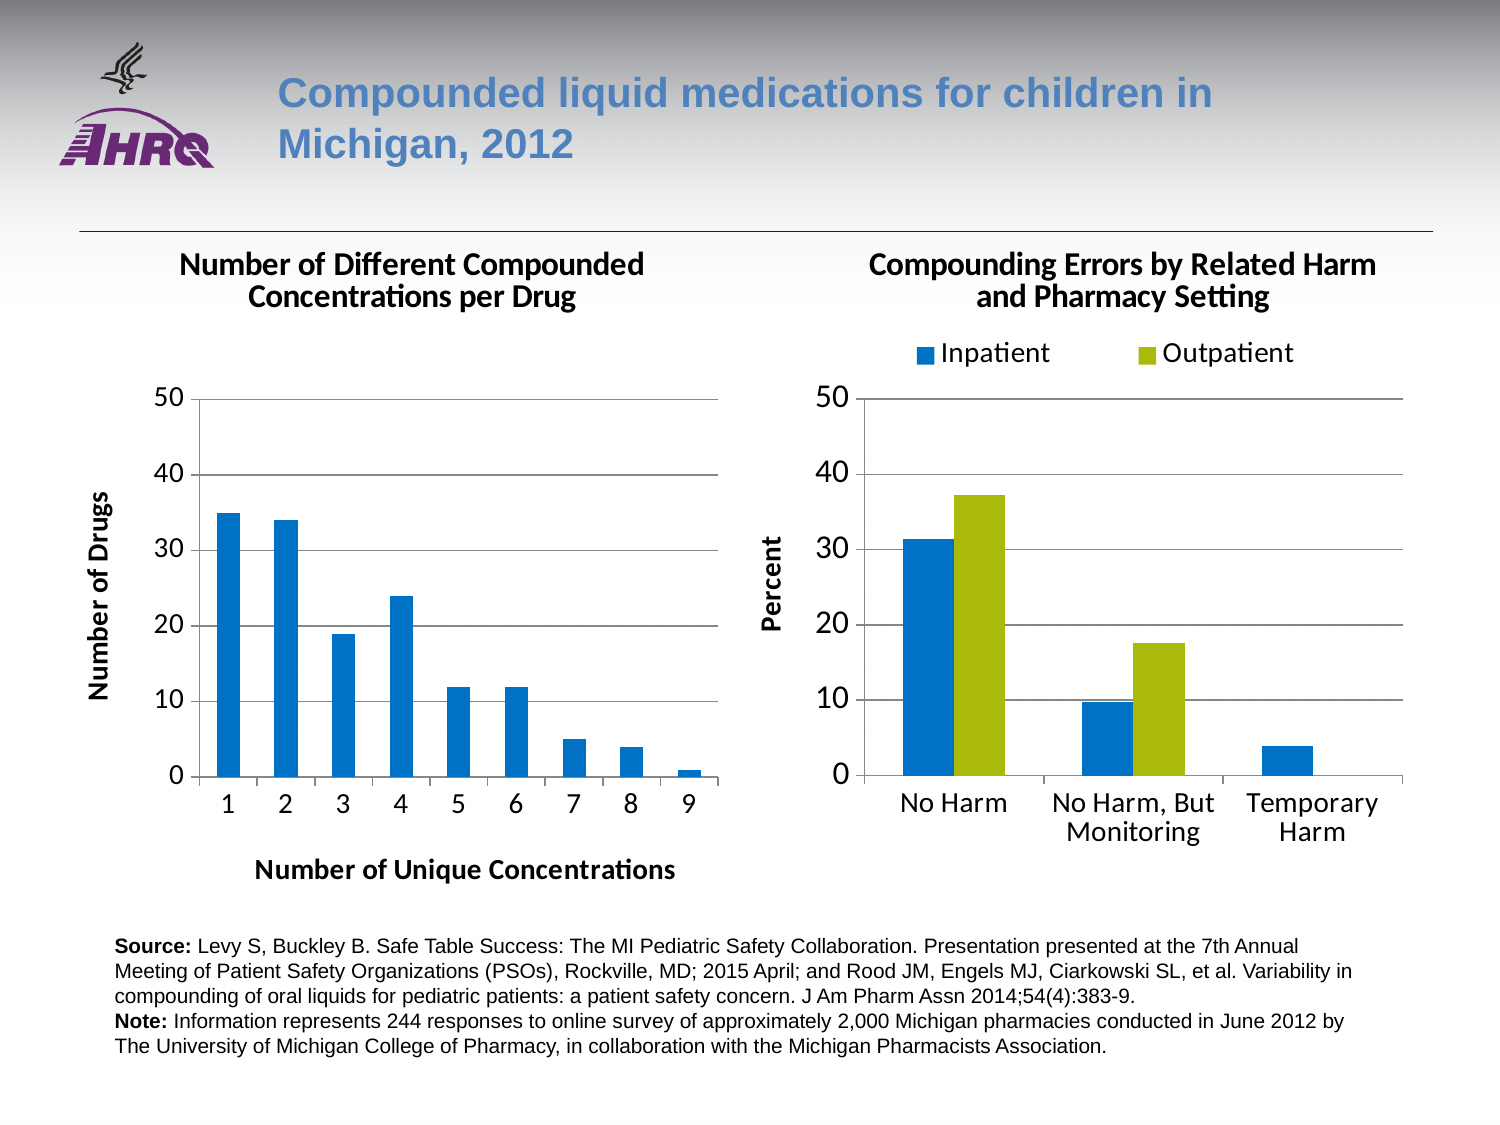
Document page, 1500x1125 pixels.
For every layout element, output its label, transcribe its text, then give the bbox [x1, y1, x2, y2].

title Compounded liquid medications for children in Michigan, 2012 [262, 45, 1425, 188]
text_box Source: Levy S, Buckley B. Safe Table Success: The MI Pediatric Safety Collaboration. Presentation presented at the 7th Annual Meeting of Patient Safety Organizations (PSOs), Rockville, MD; 2015 April; and Rood JM, Engels MJ, Ciarkowski SL, et al. Variability in compounding of oral liquids for pediatric patients: a patient safety concern. J Am Pharm Assn 2014;54(4):383-9. Note: Information represents 244 responses to online survey of approximately 2,000 Michigan pharmacies conducted in June 2012 by The University of Michigan College of Pharmacy, in collaboration with the Michigan Pharmacists Association. [99, 924, 1375, 1065]
picture [0, 0, 1500, 1125]
chart [74, 239, 1426, 916]
